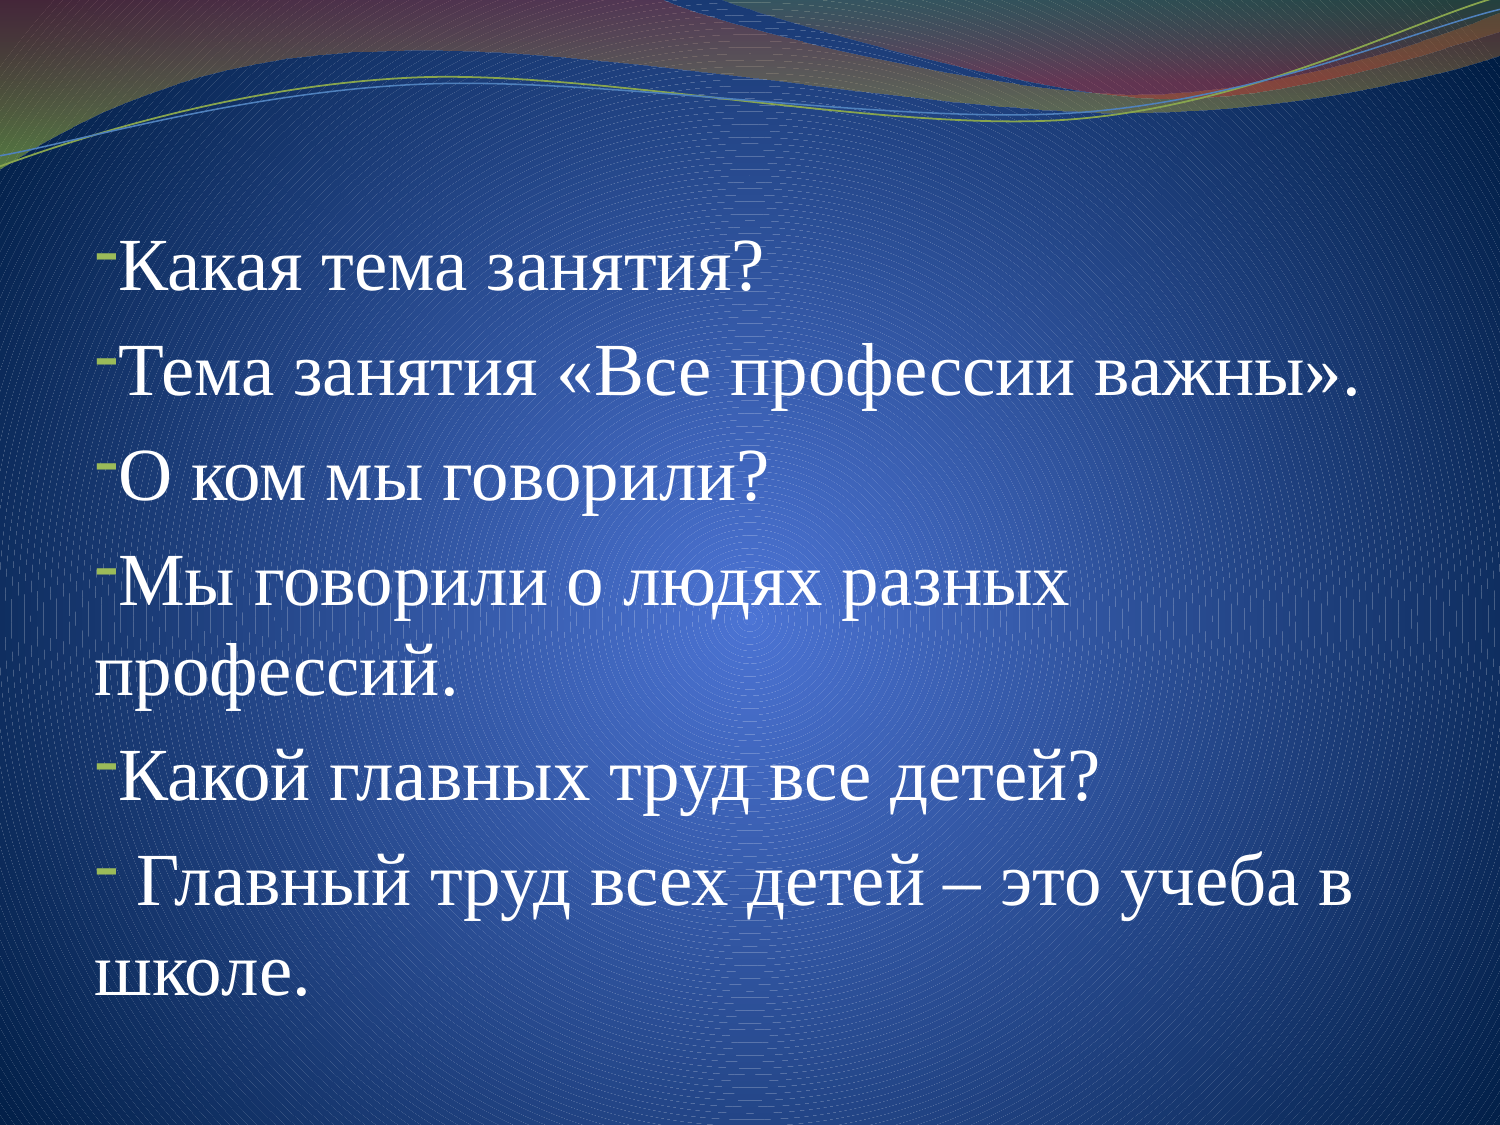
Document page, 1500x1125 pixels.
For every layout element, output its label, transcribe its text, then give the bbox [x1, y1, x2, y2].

list Какая тема занятия? Тема занятия «Все профессии важны». О ком мы говорили? Мы говорили о людях разных профессий. Какой главных труд все детей? Главный труд всех детей – это учеба в школе. [86, 208, 1412, 1083]
